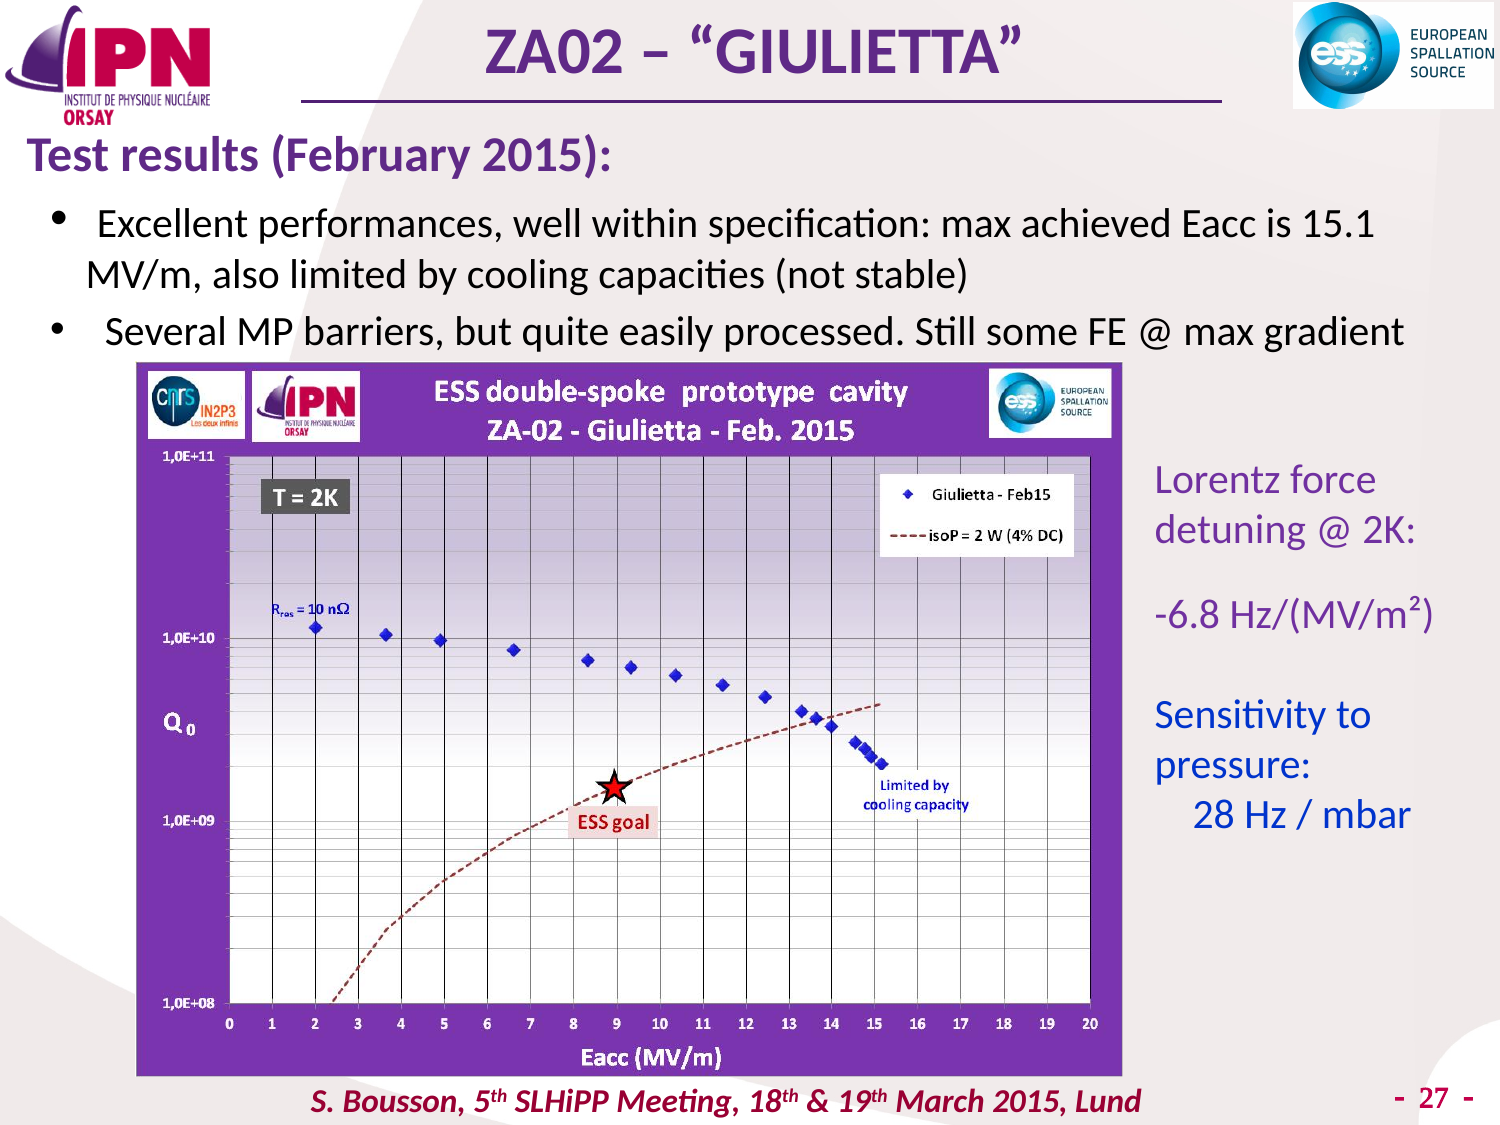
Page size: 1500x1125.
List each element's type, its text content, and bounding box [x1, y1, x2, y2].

text_box ZA02 – “GIULIETTA” [230, 0, 1282, 90]
text_box Lorentz force detuning @ 2K: -6.8 Hz/(MV/m²) Sensitivity to pressure: 28 Hz / mbar [1139, 444, 1500, 845]
picture [0, 0, 1500, 1125]
text_box Test results (February 2015): Excellent performances, well within specification: max achieved Eacc is 15.1 MV/m, also limited by cooling capacities (not stable) Several MP barriers, but quite easily processed. Still some FE @ max gradient [11, 113, 1483, 361]
